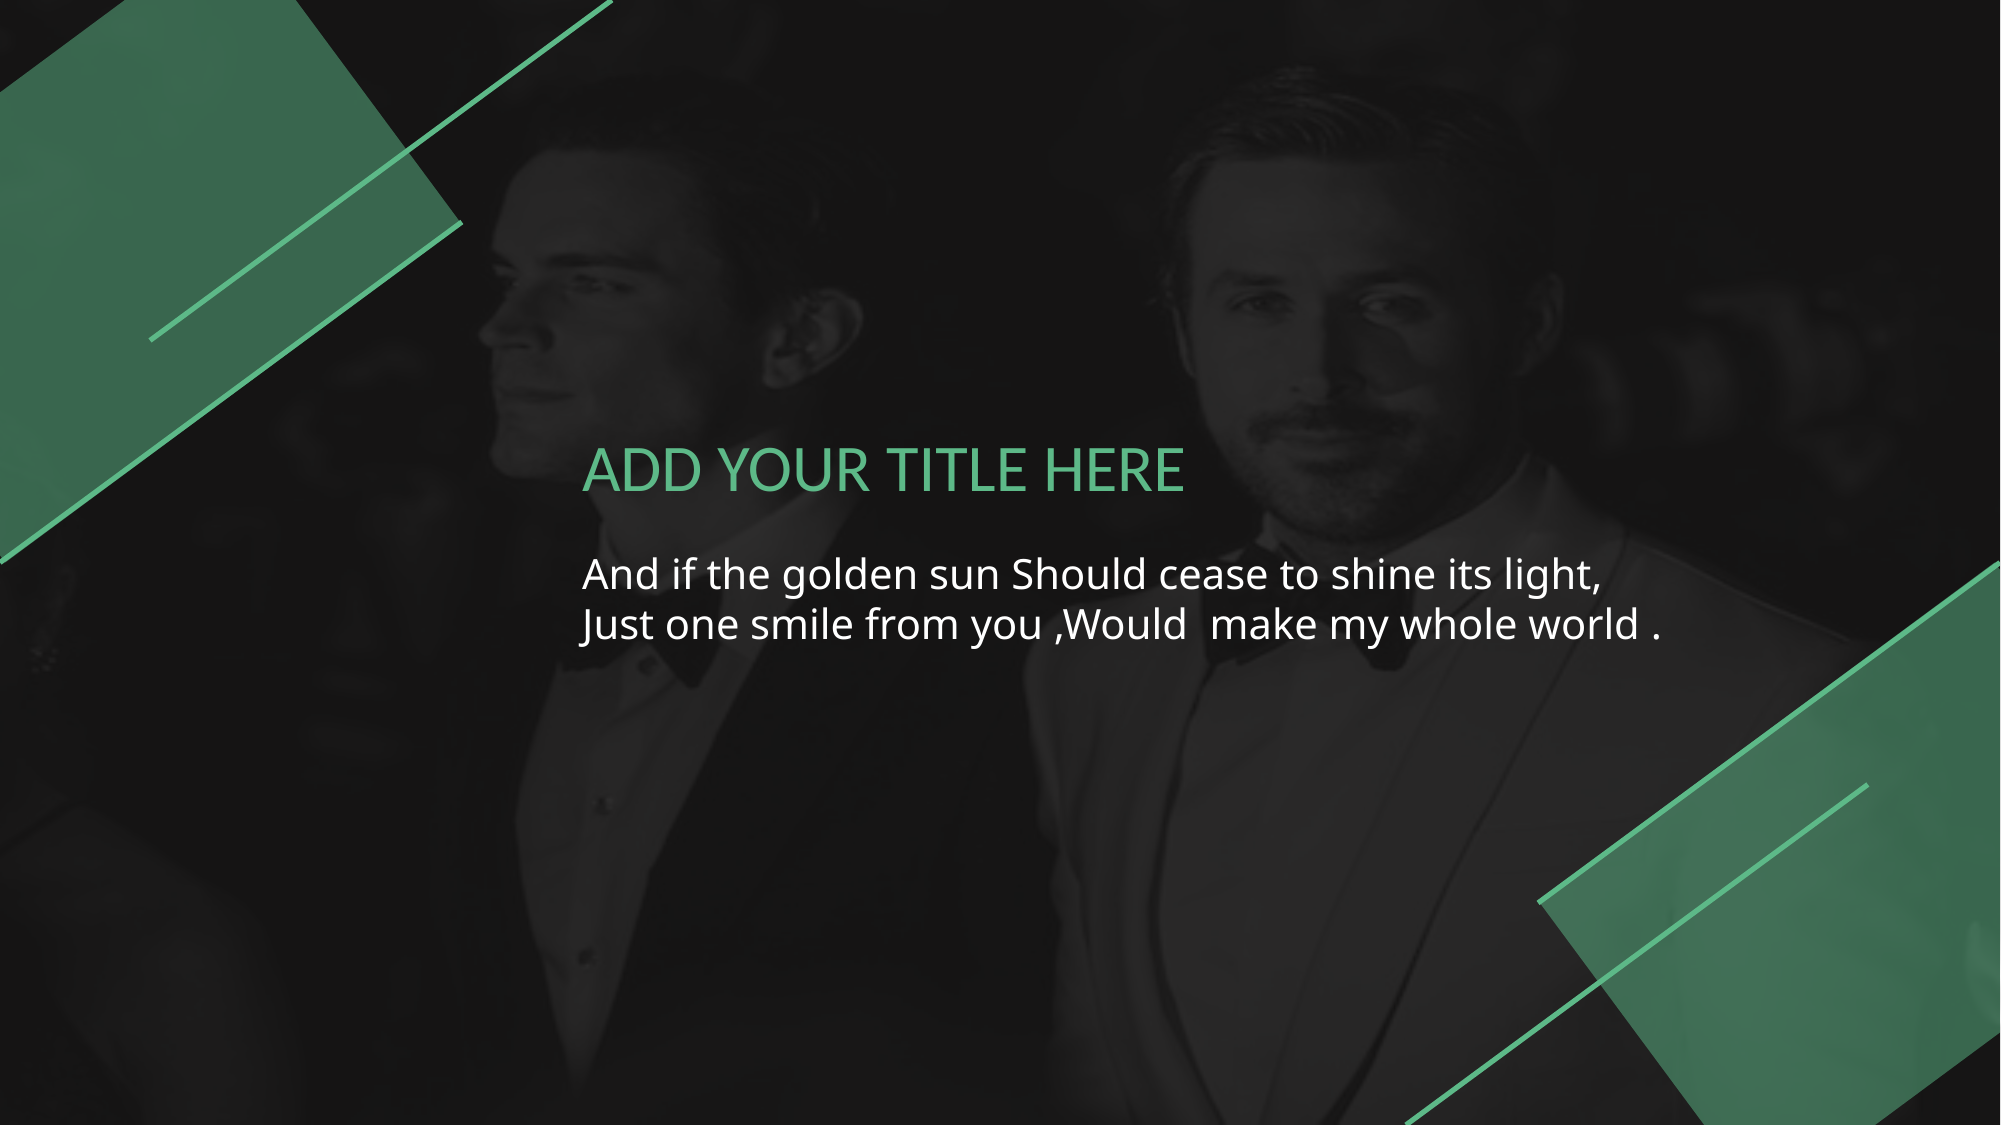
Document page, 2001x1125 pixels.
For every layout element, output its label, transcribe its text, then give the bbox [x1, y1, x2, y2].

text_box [0, 222, 462, 563]
text_box [0, 0, 149, 222]
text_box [149, 0, 612, 341]
text_box [1868, 903, 2000, 1125]
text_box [1405, 784, 1868, 1125]
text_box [1537, 562, 2000, 903]
text_box And if the golden sun Should cease to shine its light, Just one smile from you ,Would make my whole world . [567, 540, 1740, 706]
text_box [0, 0, 2000, 1125]
text_box ADD YOUR TITLE HERE [567, 417, 1242, 513]
